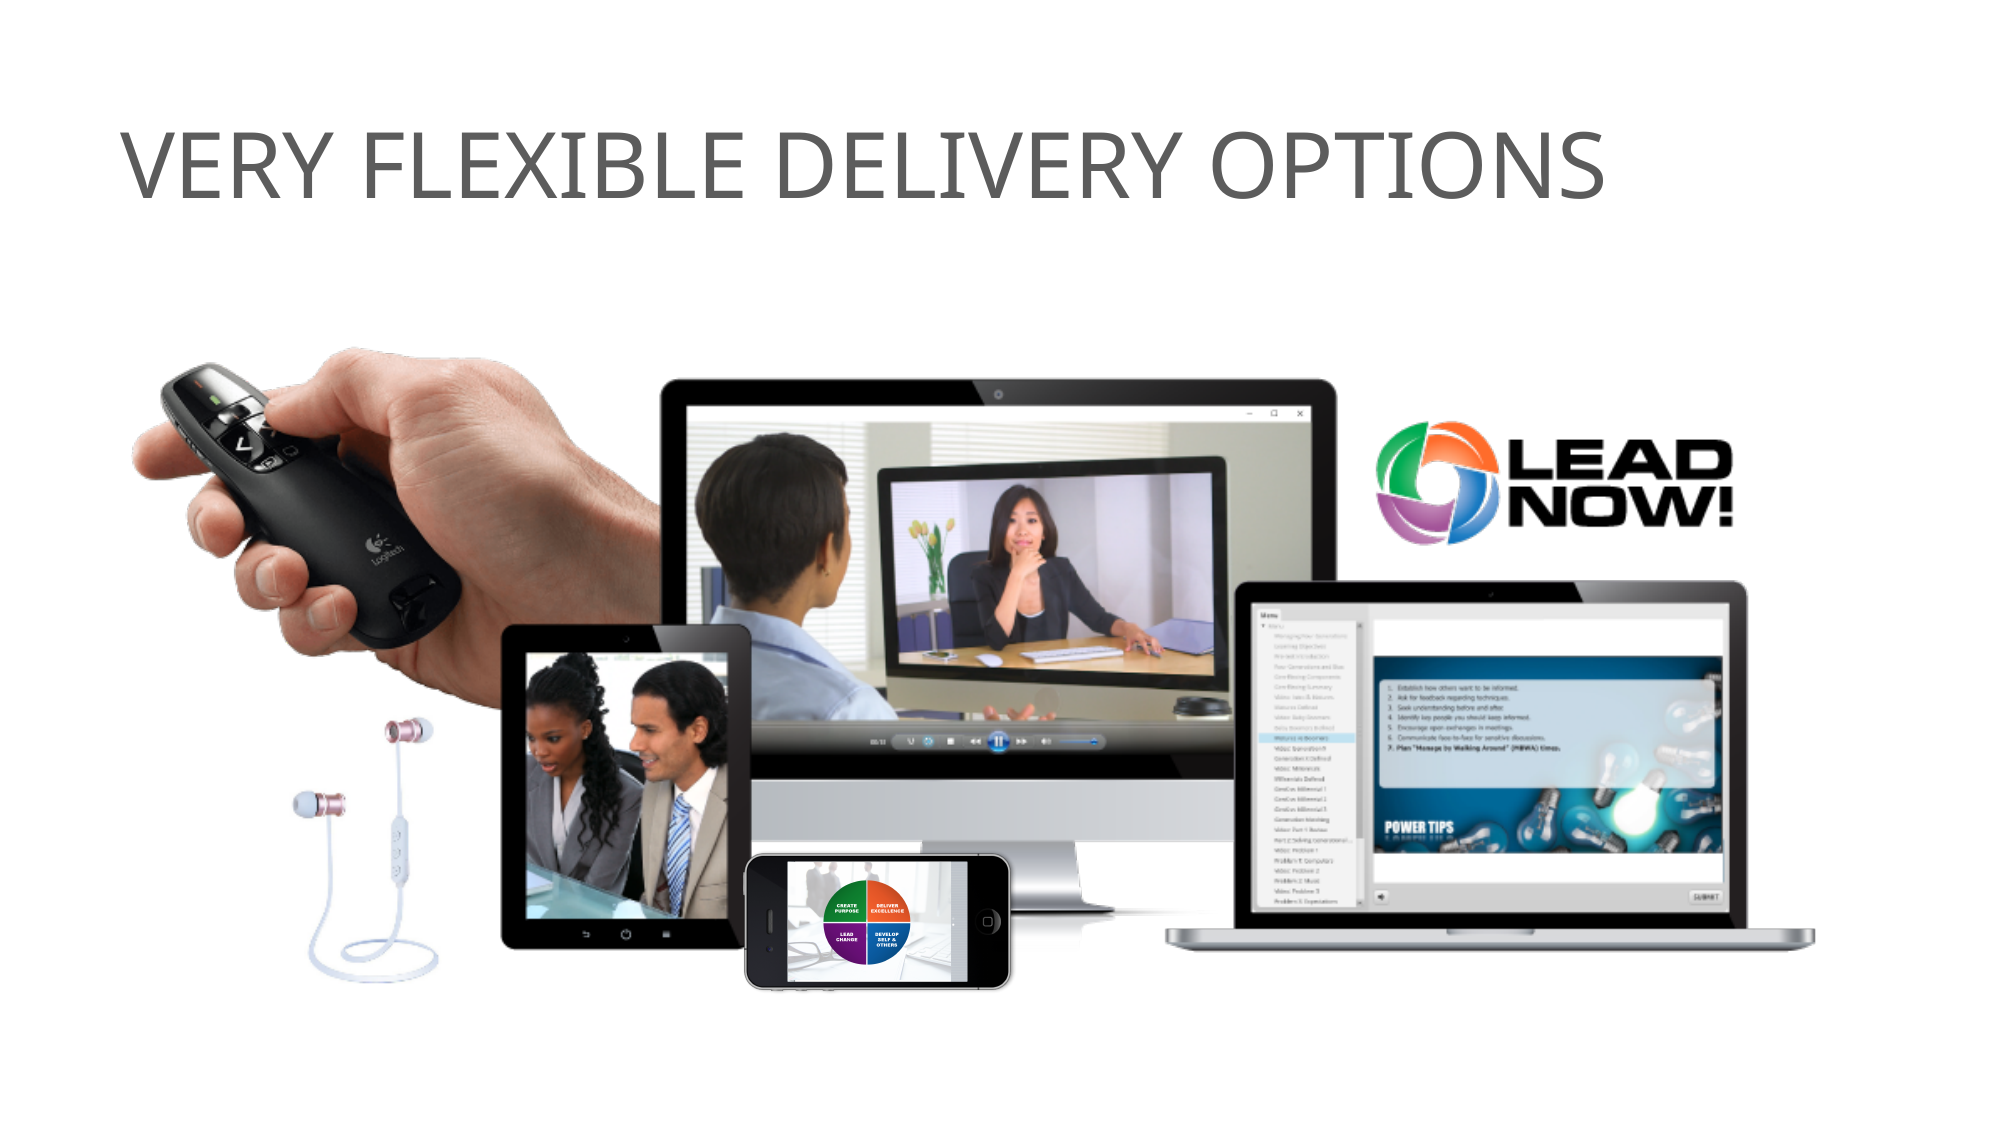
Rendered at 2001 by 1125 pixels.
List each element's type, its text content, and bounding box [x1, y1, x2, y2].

title VERY FLEXIBLE DELIVERY OPTIONS [105, 59, 1830, 278]
picture [104, 249, 1827, 1061]
